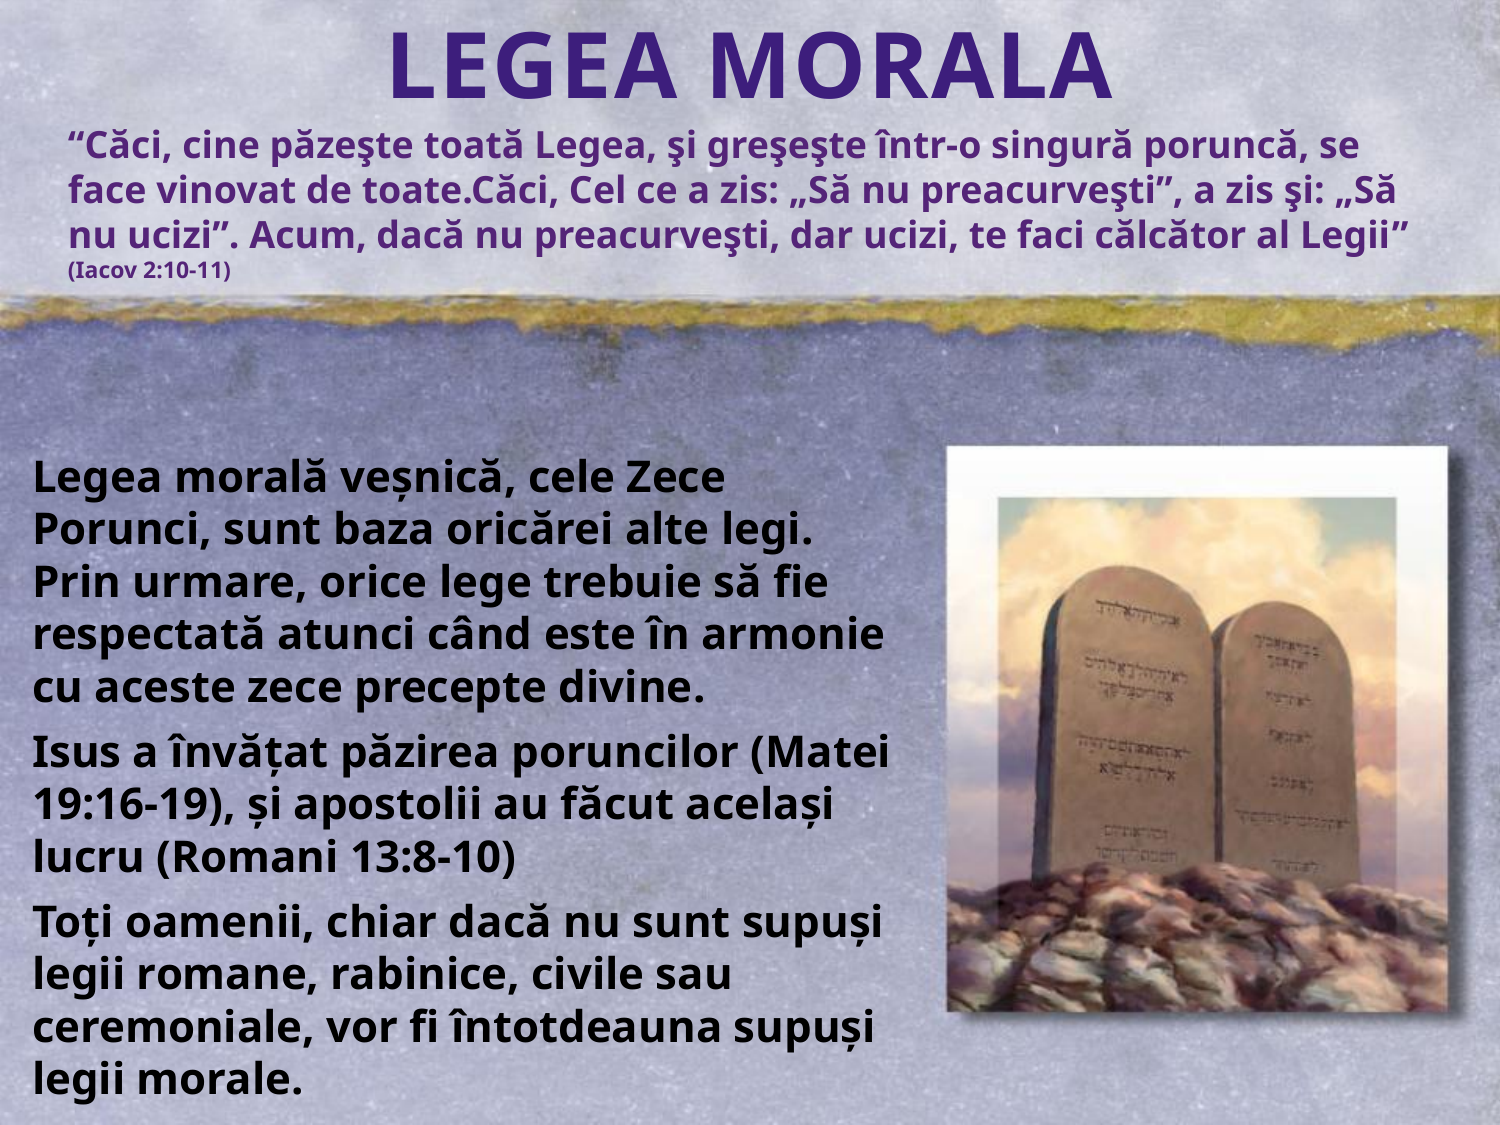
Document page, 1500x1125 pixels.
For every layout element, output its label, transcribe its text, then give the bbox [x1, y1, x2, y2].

text_box Legea morală veșnică, cele Zece Porunci, sunt baza oricărei alte legi. Prin urmare, orice lege trebuie să fie respectată atunci când este în armonie cu aceste zece precepte divine. Isus a învățat păzirea poruncilor (Matei 19:16-19), și apostolii au făcut același lucru (Romani 13:8-10) Toți oamenii, chiar dacă nu sunt supuși legii romane, rabinice, civile sau ceremoniale, vor fi întotdeauna supuși legii morale. [17, 441, 916, 1111]
picture [0, 125, 1500, 1125]
text_box LEGEA MORALA [0, 0, 1500, 125]
text_box “Căci, cine păzeşte toată Legea, şi greşeşte într-o singură poruncă, se face vinovat de toate.Căci, Cel ce a zis: „Să nu preacurveşti”, a zis şi: „Să nu ucizi”. Acum, dacă nu preacurveşti, dar ucizi, te faci călcător al Legii” (Iacov 2:10-11) [53, 113, 1447, 291]
